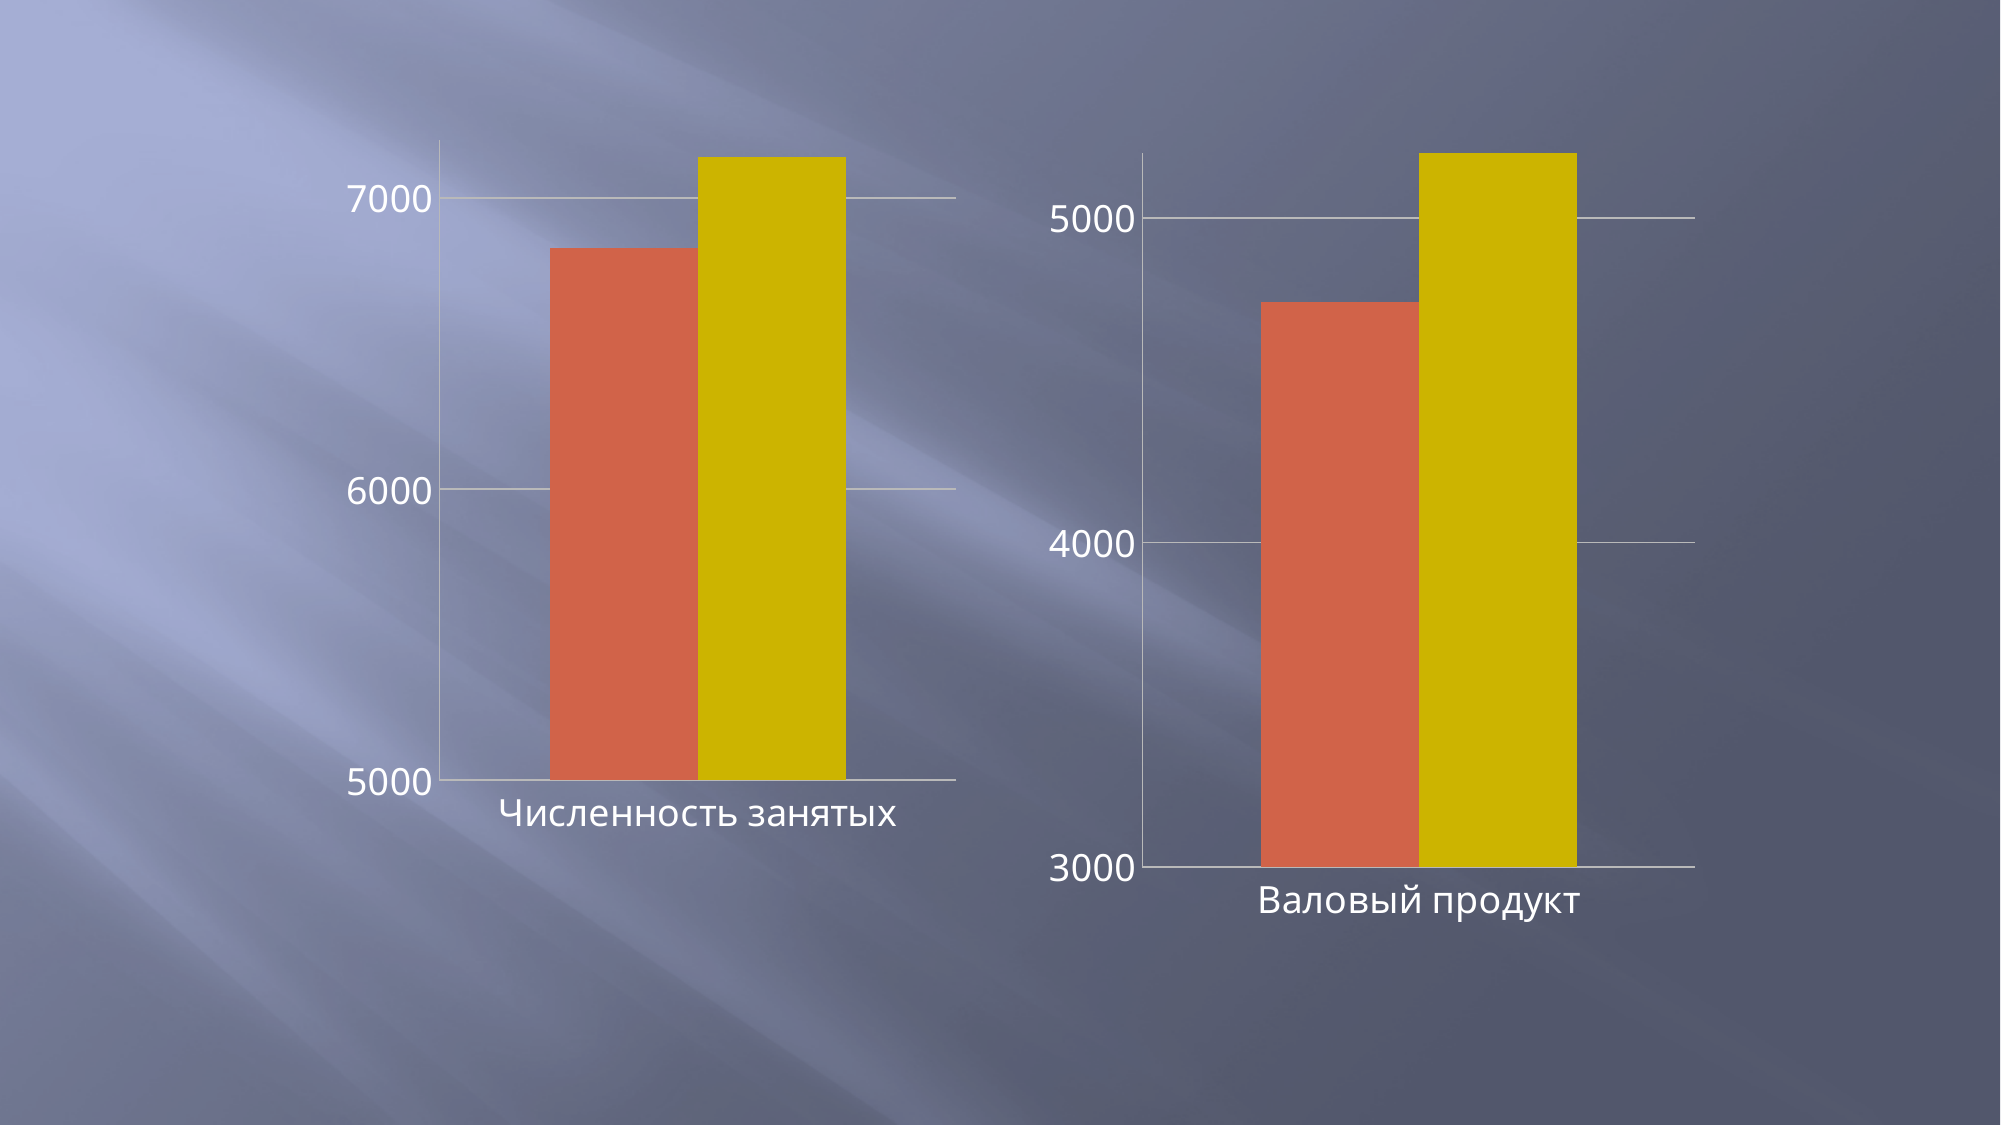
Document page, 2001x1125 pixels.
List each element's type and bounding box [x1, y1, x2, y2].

chart [290, 113, 991, 988]
chart [1035, 136, 1709, 941]
